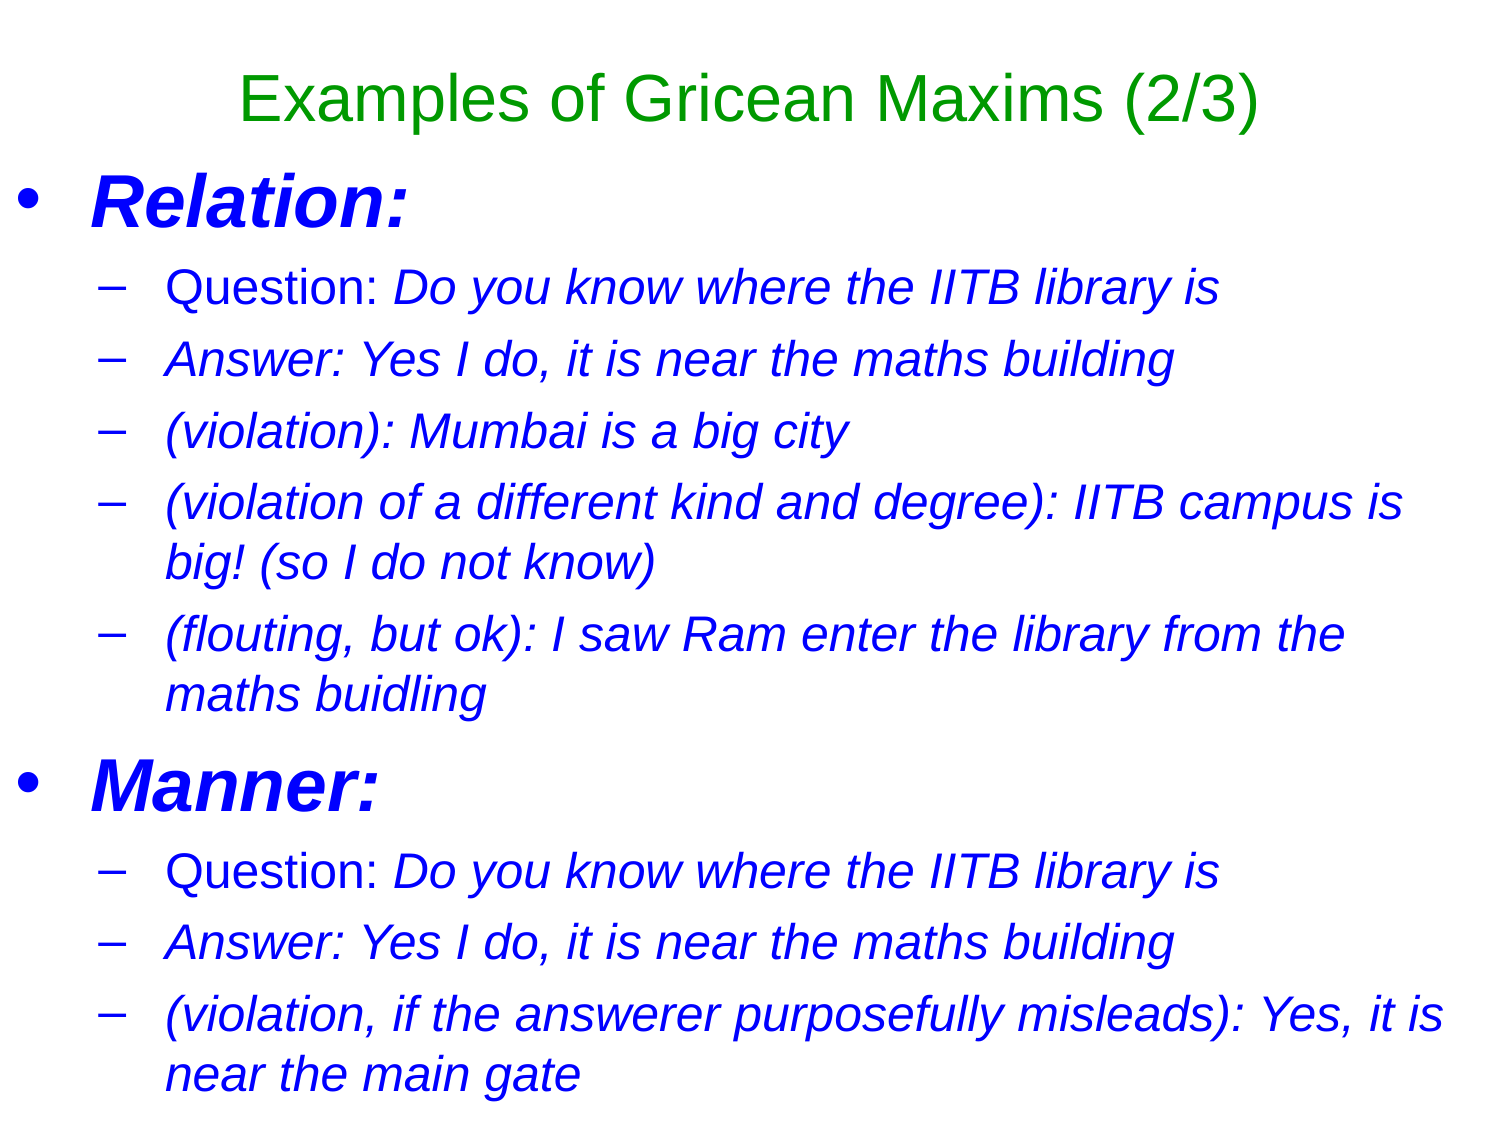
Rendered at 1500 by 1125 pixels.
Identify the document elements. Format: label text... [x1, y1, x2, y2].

title Examples of Gricean Maxims (2/3) [0, 45, 1500, 145]
list Relation: Question: Do you know where the IITB library is Answer: Yes I do, it is near the maths building (violation): Mumbai is a big city (violation of a different kind and degree): IITB campus is big! (so I do not know) (flouting, but ok): I saw Ram enter the library from the maths buidling Manner: Question: Do you know where the IITB library is Answer: Yes I do, it is near the maths building (violation, if the answerer purposefully misleads): Yes, it is near the main gate [0, 145, 1500, 1068]
